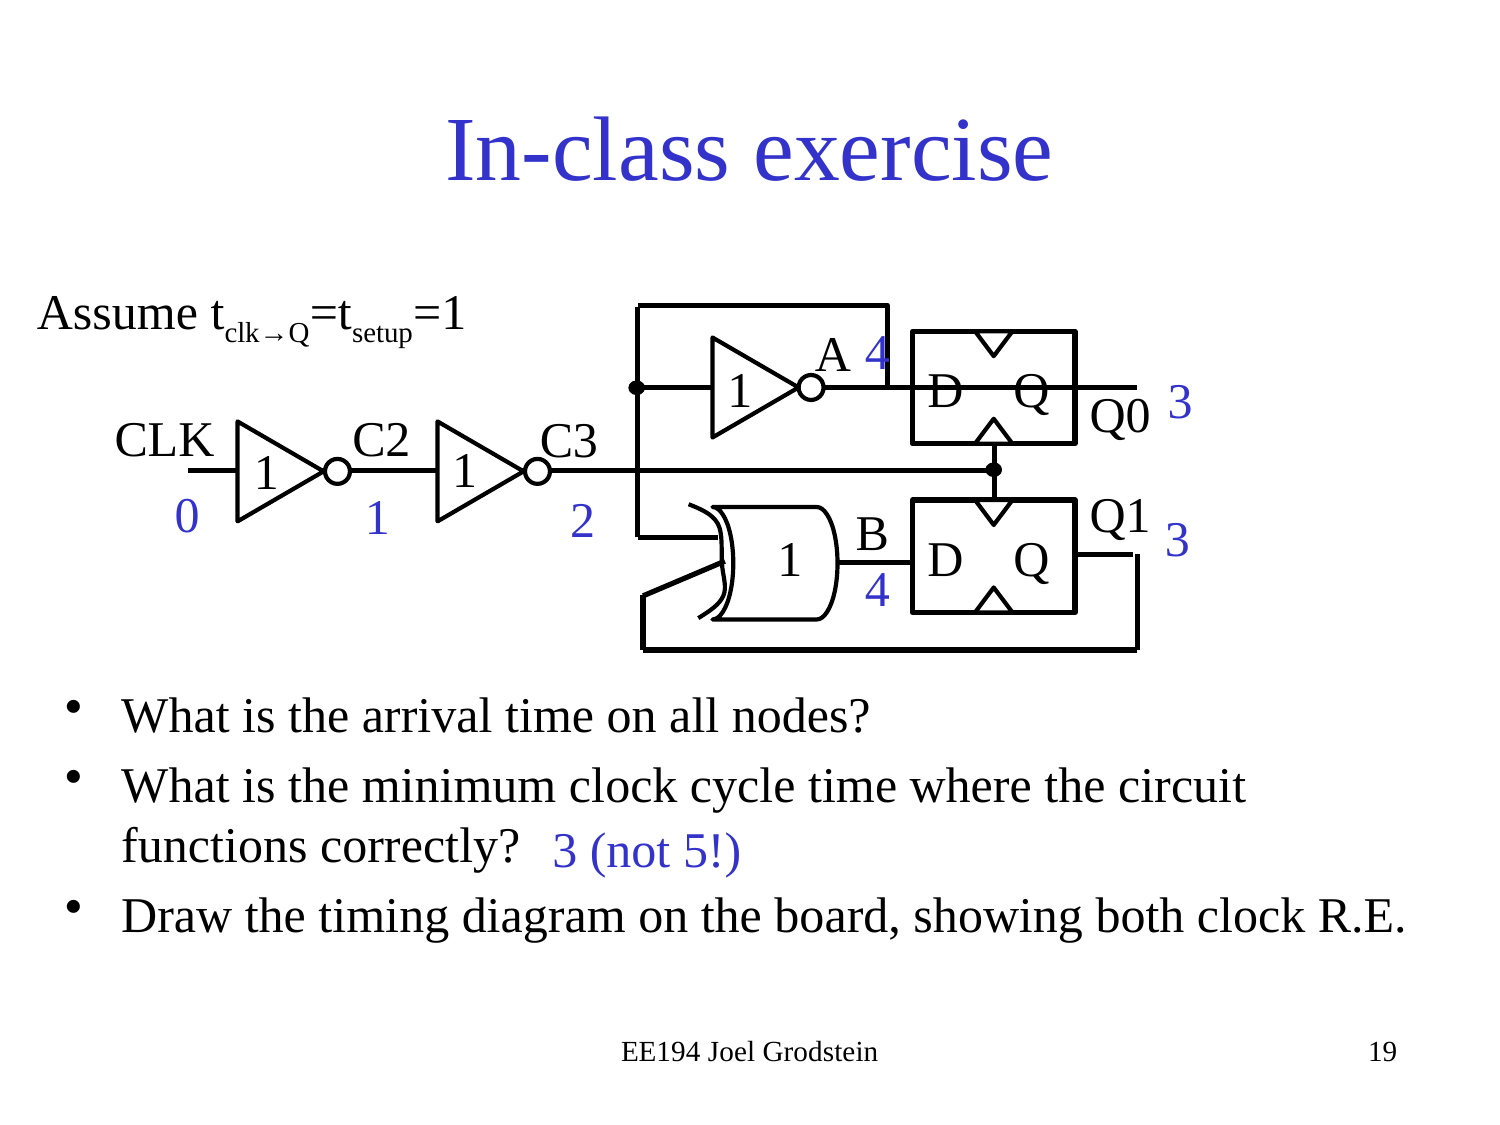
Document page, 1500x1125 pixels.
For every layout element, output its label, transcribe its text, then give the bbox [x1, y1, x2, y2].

text_box [987, 472, 994, 478]
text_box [712, 396, 824, 438]
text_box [637, 305, 1138, 388]
text_box Q1 [1074, 474, 1213, 550]
text_box B [840, 493, 929, 561]
text_box 1 [350, 480, 439, 553]
text_box 3 (not 5!) [537, 809, 763, 885]
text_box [437, 421, 551, 522]
list What is the arrival time on all nodes? What is the minimum clock cycle time where the circuit functions correctly? Draw the timing diagram on the board, showing both clock R.E. [50, 675, 1425, 913]
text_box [912, 499, 1076, 613]
text_box Assume tclk→Q=tsetup=1 [22, 272, 562, 356]
text_box [710, 504, 840, 622]
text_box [912, 396, 1076, 444]
footer EE194 Joel Grodstein [512, 1024, 988, 1101]
text_box [636, 534, 645, 542]
text_box [628, 382, 632, 394]
text_box C3 [524, 399, 629, 470]
text_box C2 [337, 399, 441, 470]
text_box [687, 502, 724, 571]
text_box 1 [762, 519, 834, 595]
text_box 2 [555, 480, 645, 555]
text_box 3 [1152, 361, 1242, 437]
text_box [694, 565, 727, 600]
text_box 4 [849, 571, 939, 624]
text_box 0 [159, 474, 249, 550]
text_box Q0 [1077, 374, 1213, 450]
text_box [237, 421, 351, 522]
text_box 4 [849, 549, 907, 561]
title In-class exercise [112, 50, 1388, 238]
text_box 3 [1149, 499, 1239, 574]
text_box CLK [99, 399, 238, 474]
text_box [849, 563, 939, 620]
text_box [697, 602, 723, 620]
